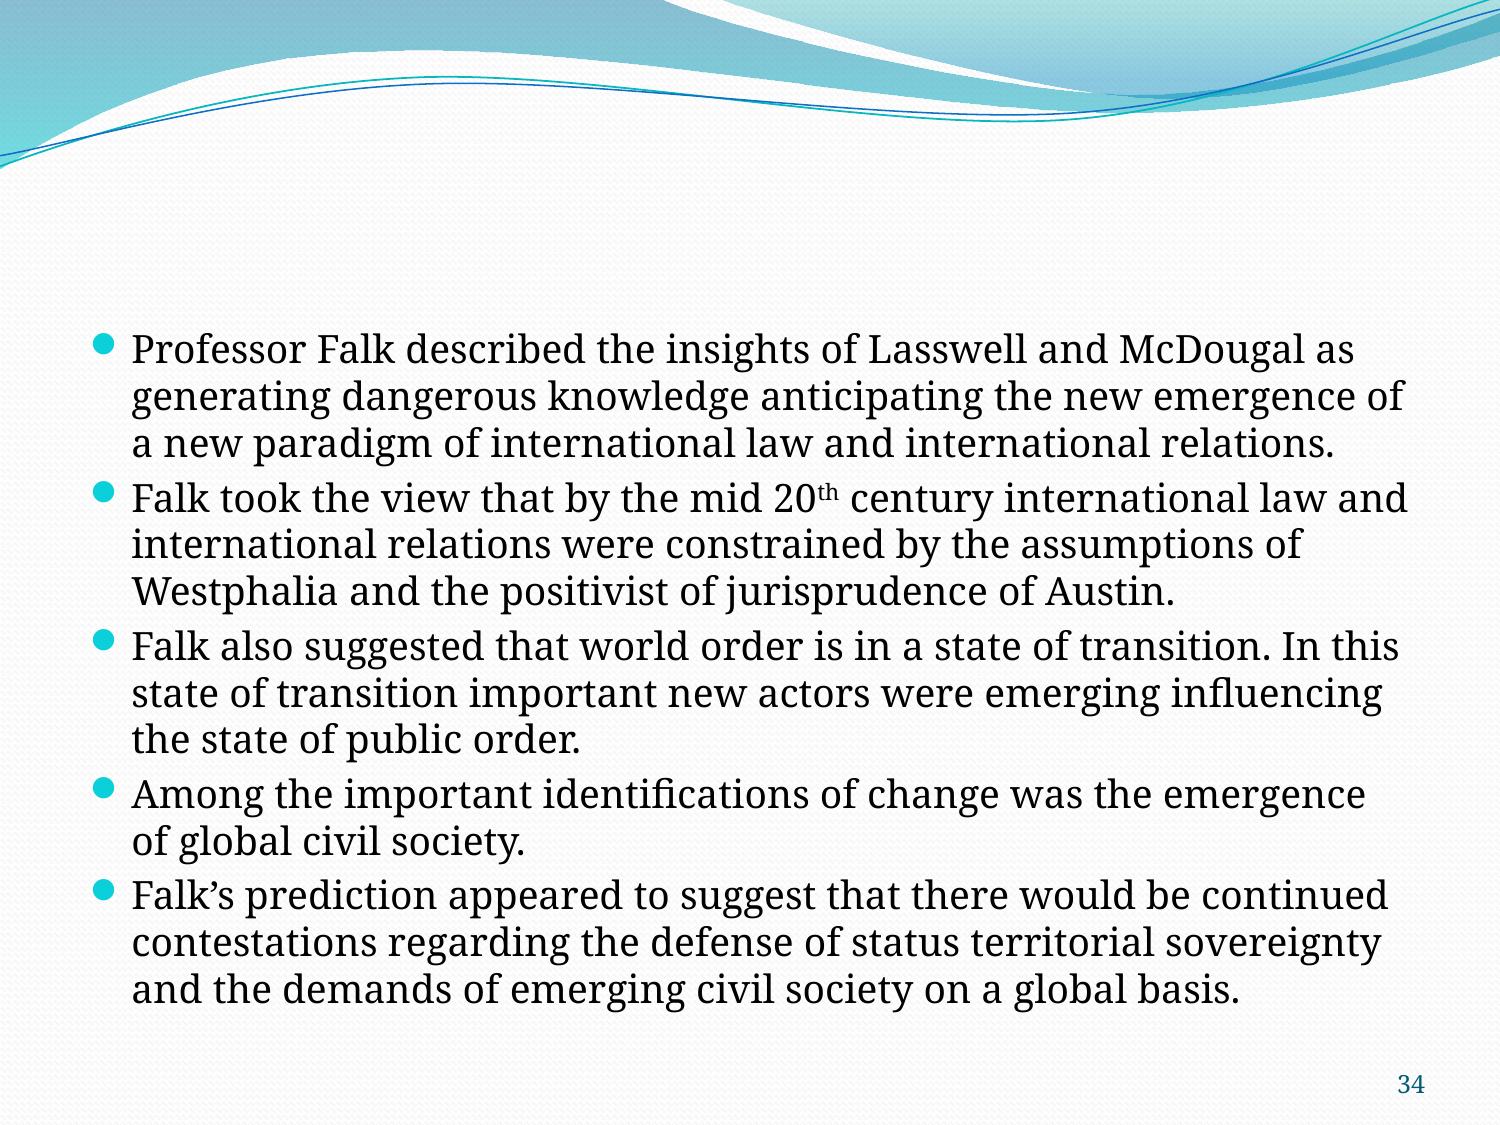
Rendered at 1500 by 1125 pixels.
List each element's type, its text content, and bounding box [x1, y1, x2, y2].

list Professor Falk described the insights of Lasswell and McDougal as generating dangerous knowledge anticipating the new emergence of a new paradigm of international law and international relations. Falk took the view that by the mid 20th century international law and international relations were constrained by the assumptions of Westphalia and the positivist of jurisprudence of Austin. Falk also suggested that world order is in a state of transition. In this state of transition important new actors were emerging influencing the state of public order. Among the important identifications of change was the emergence of global civil society. Falk’s prediction appeared to suggest that there would be continued contestations regarding the defense of status territorial sovereignty and the demands of emerging civil society on a global basis. [75, 317, 1425, 1038]
slide_number 34 [1299, 1042, 1425, 1103]
